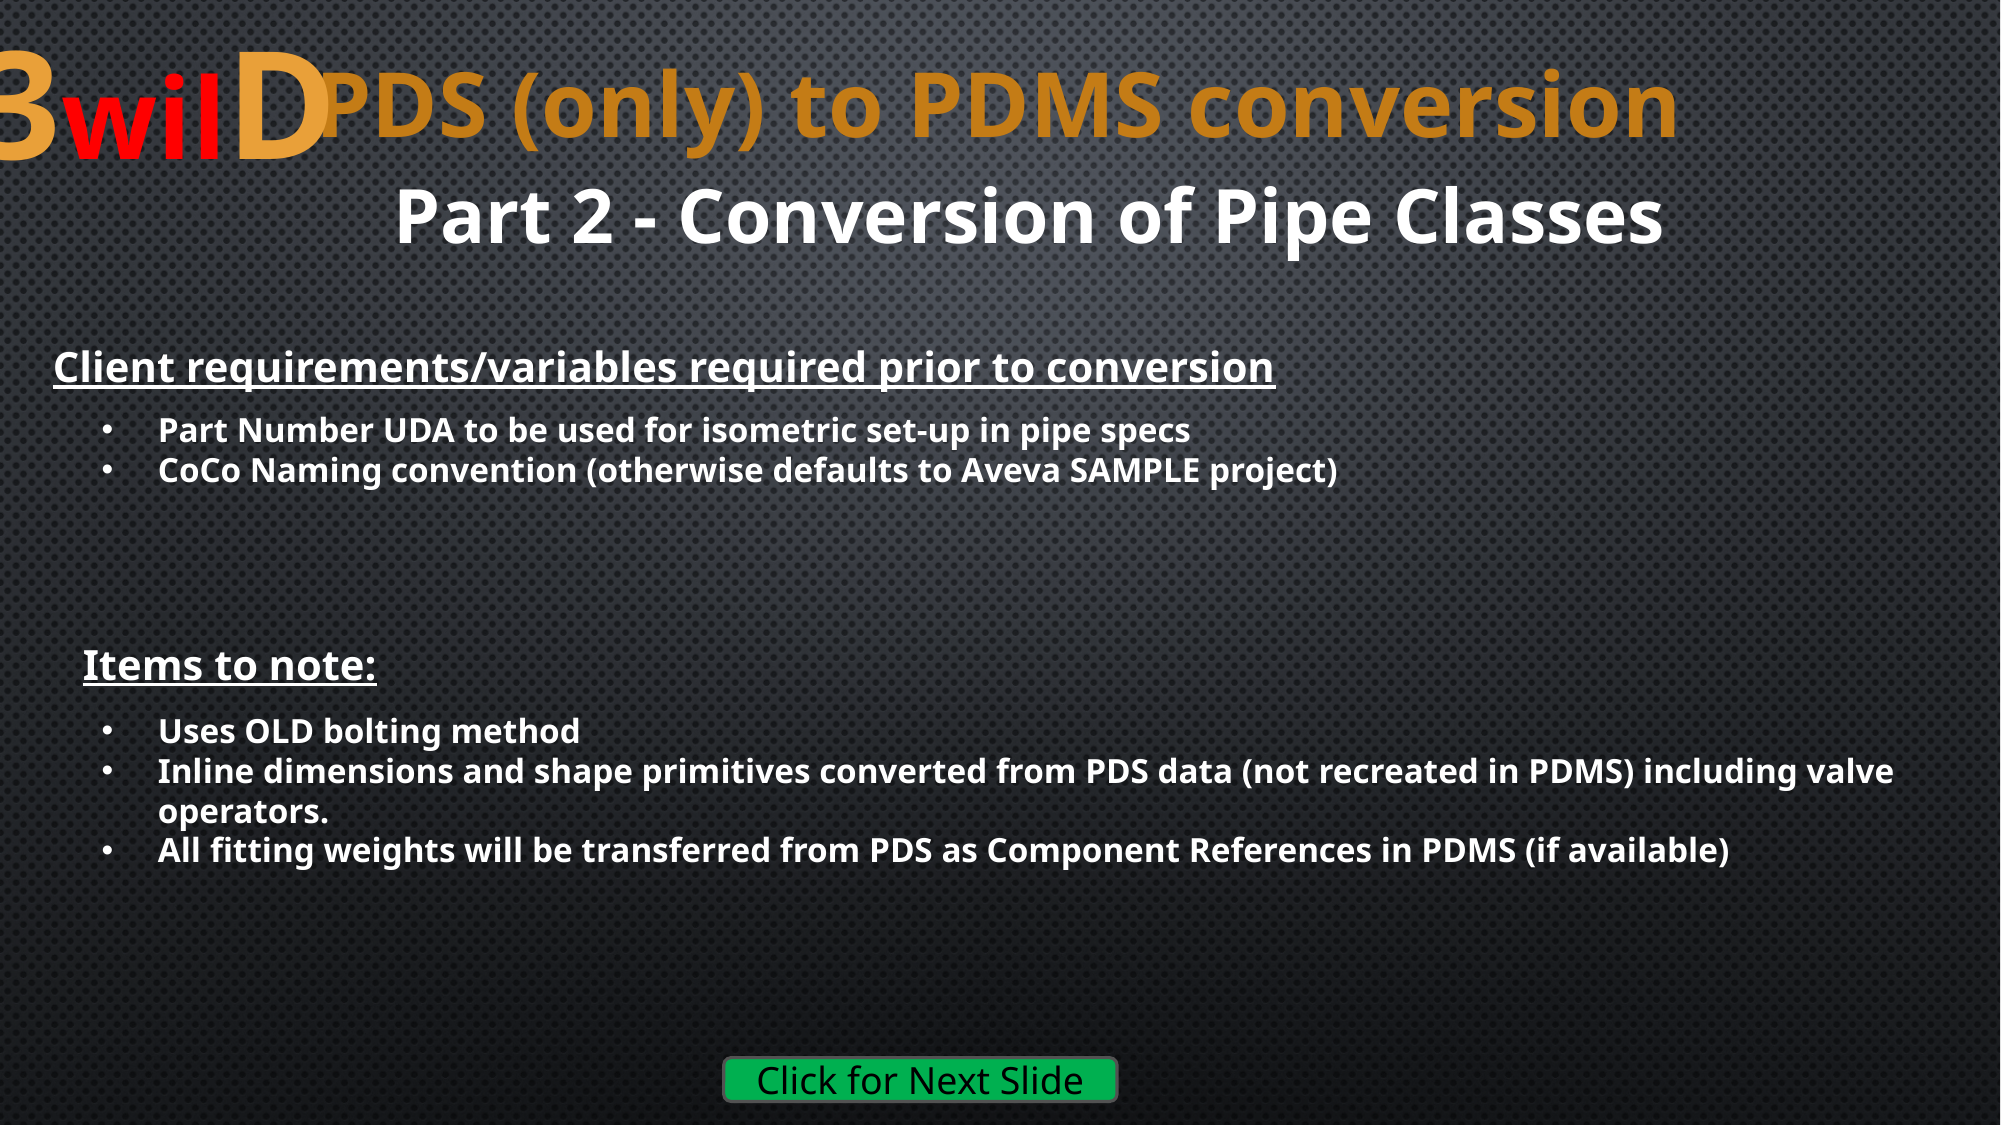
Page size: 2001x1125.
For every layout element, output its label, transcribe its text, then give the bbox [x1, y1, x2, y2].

text_box Part 2 - Conversion of Pipe Classes [220, 188, 1840, 266]
text_box Client requirements/variables required prior to conversion [30, 320, 1298, 399]
text_box Click for Next Slide [722, 1056, 1119, 1104]
text_box 3wilD [6, 2, 307, 198]
text_box Uses OLD bolting method Inline dimensions and shape primitives converted from PDS data (not recreated in PDMS) including valve operators. All fitting weights will be transferred from PDS as Component References in PDMS (if available) [86, 702, 1919, 936]
text_box Part Number UDA to be used for isometric set-up in pipe specs CoCo Naming convention (otherwise defaults to Aveva SAMPLE project) [86, 401, 1840, 600]
text_box Items to note: [31, 618, 429, 696]
title PDS (only) to PDMS conversion [307, 15, 1711, 163]
